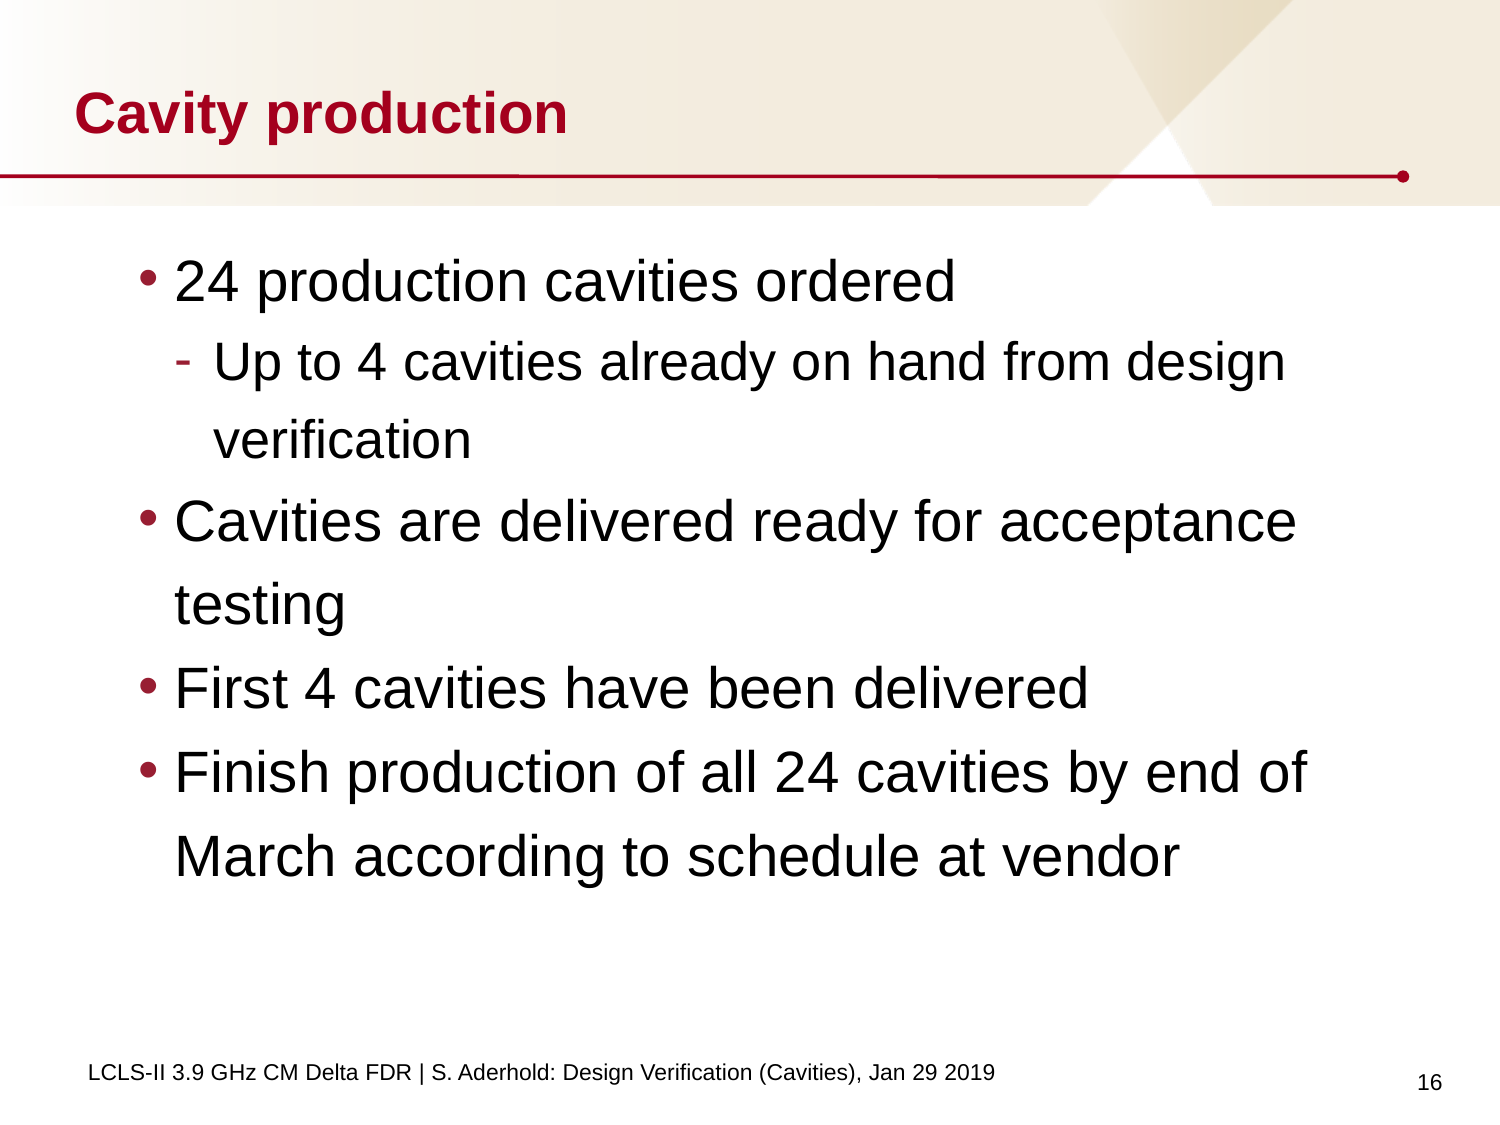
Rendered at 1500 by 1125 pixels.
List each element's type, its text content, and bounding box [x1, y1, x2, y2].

text_box 24 production cavities ordered Up to 4 cavities already on hand from design verification Cavities are delivered ready for acceptance testing First 4 cavities have been delivered Finish production of all 24 cavities by end of March according to schedule at vendor [99, 229, 1431, 1060]
footer LCLS-II 3.9 GHz CM Delta FDR | S. Aderhold: Design Verification (Cavities), Jan 29 2019 [73, 1050, 1170, 1102]
picture [0, 0, 1500, 206]
title Cavity production [74, 21, 1404, 145]
slide_number 16 [1405, 1036, 1458, 1125]
